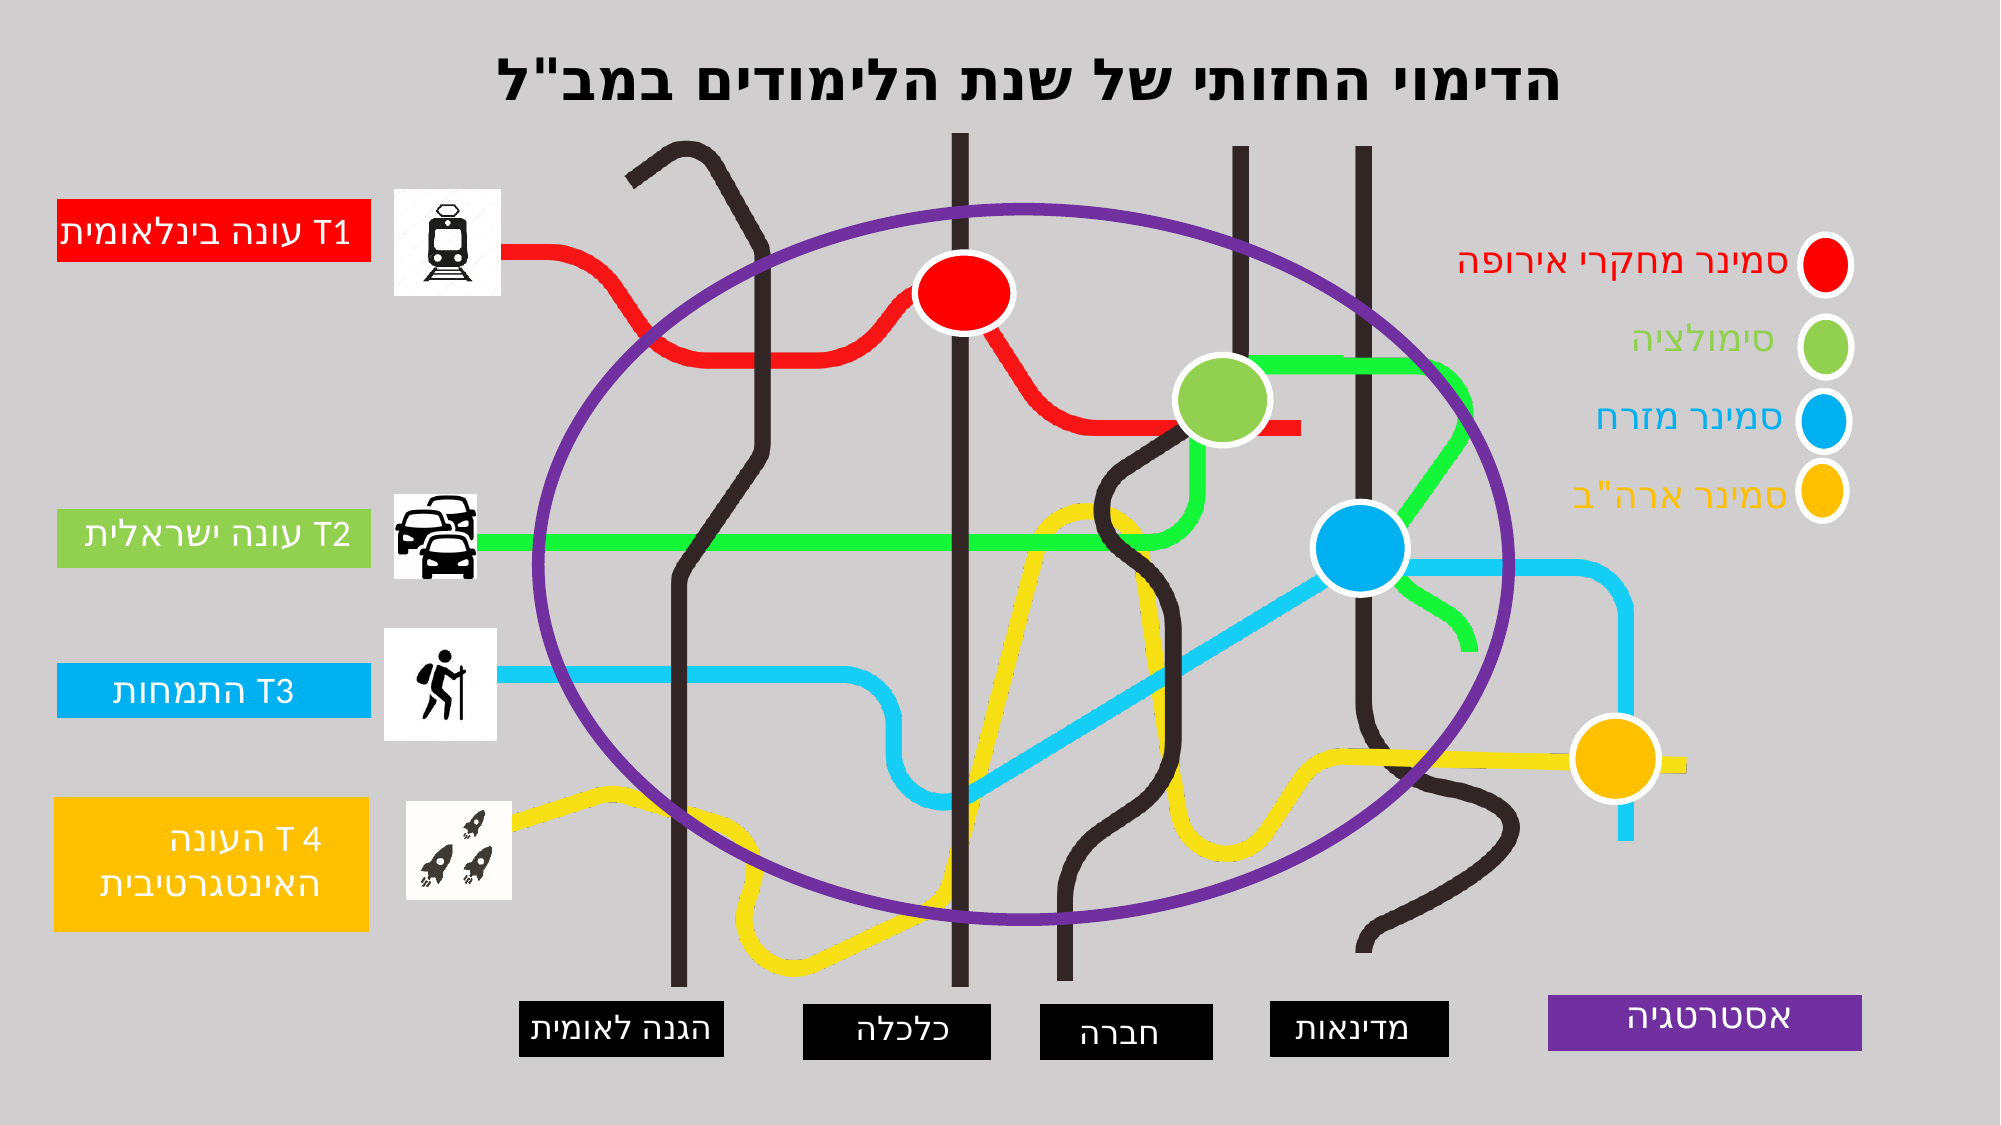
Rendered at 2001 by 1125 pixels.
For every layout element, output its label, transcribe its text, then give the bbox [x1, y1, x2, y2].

picture [384, 132, 1687, 1013]
text_box T3 התמחות [98, 691, 309, 763]
text_box כלכלה [754, 1013, 964, 1055]
text_box T 4 העונה האינטגרטיבית [63, 865, 337, 912]
text_box T1 עונה בינלאומית [32, 199, 366, 260]
text_box [1797, 459, 1848, 522]
text_box מדינאות [1214, 1013, 1425, 1054]
text_box T2 עונה ישראלית [41, 501, 366, 562]
text_box סמינר מזרח [1687, 384, 1799, 445]
text_box T3 התמחות [98, 658, 309, 690]
text_box חברה [964, 1013, 1175, 1059]
text_box T 4 העונה האינטגרטיבית [63, 806, 337, 864]
text_box [1799, 315, 1853, 379]
text_box סימולציה [1687, 306, 1791, 367]
text_box [1799, 233, 1853, 297]
text_box הגנה לאומית [516, 1013, 728, 1094]
text_box אסטרטגיה [1597, 1023, 1808, 1044]
text_box אסטרטגיה [1597, 983, 1808, 1022]
text_box סמינר מחקרי אירופה [1687, 229, 1805, 289]
text_box [1797, 389, 1851, 453]
text_box הדימוי החזותי של שנת הלימודים במב"ל [137, 59, 1863, 121]
text_box סמינר ארה"ב [1687, 463, 1804, 524]
